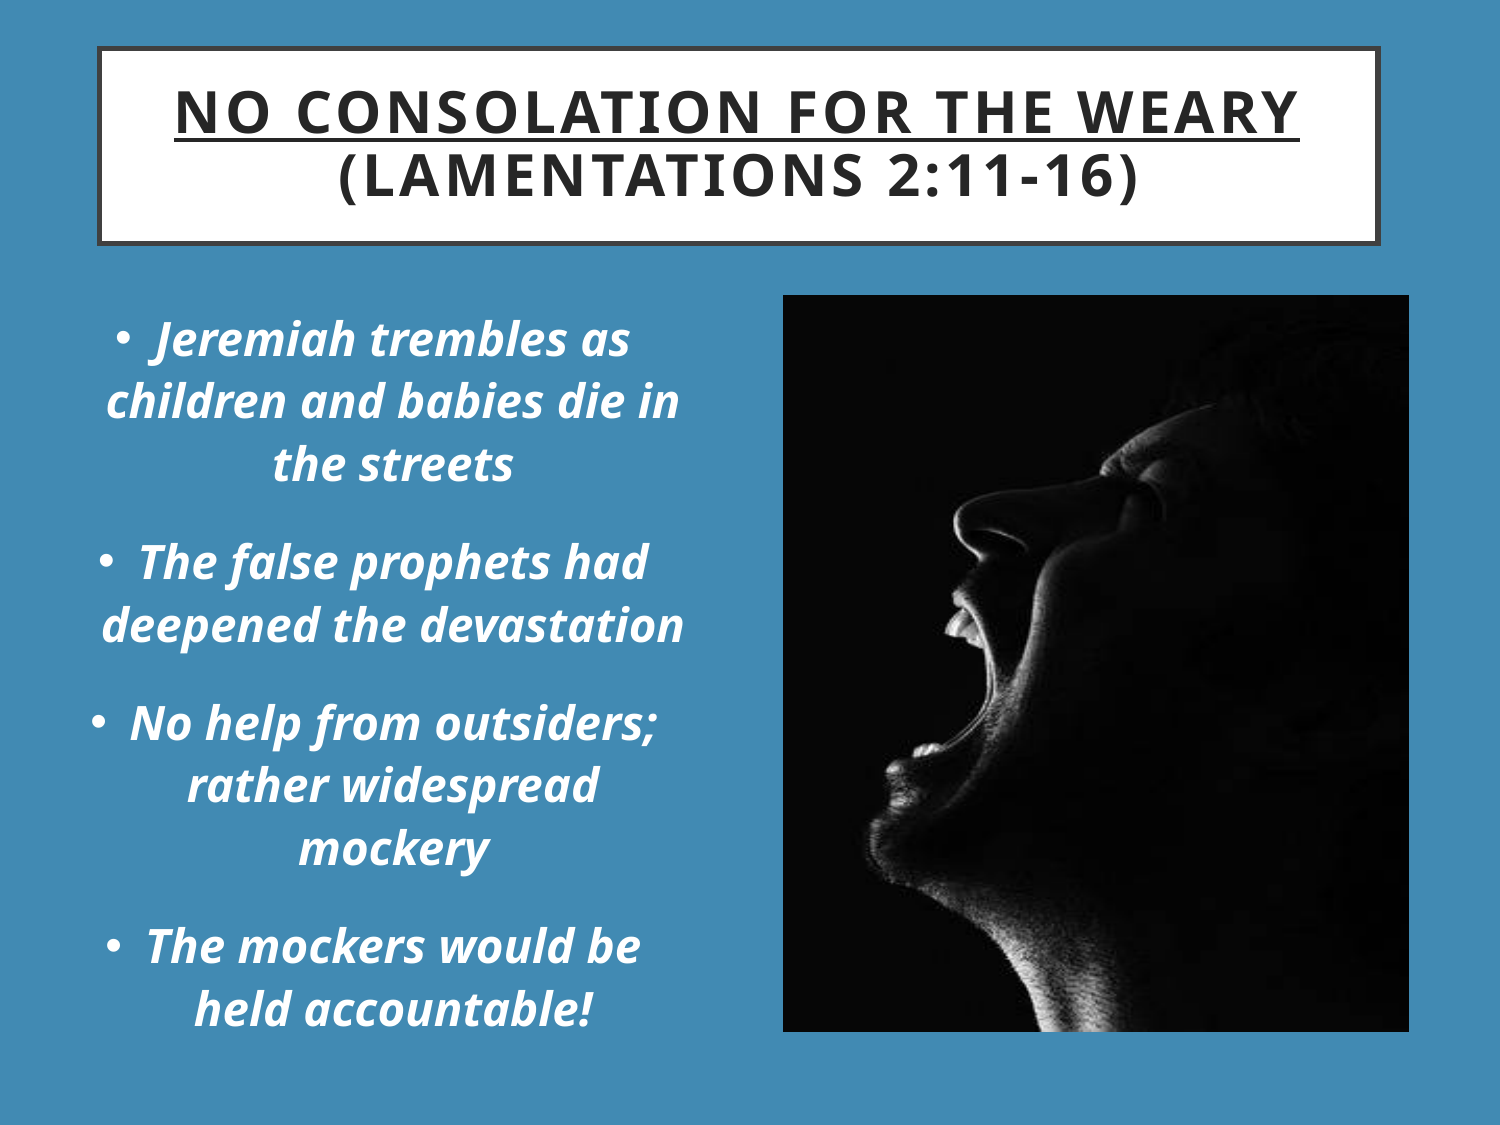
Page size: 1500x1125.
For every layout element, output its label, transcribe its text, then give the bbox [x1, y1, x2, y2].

picture [783, 295, 1409, 1032]
title No consolation for the weary (Lamentations 2:11-16) [97, 46, 1381, 246]
list Jeremiah trembles as children and babies die in the streets The false prophets had deepened the devastation No help from outsiders; rather widespread mockery The mockers would be held accountable! [49, 295, 703, 1070]
